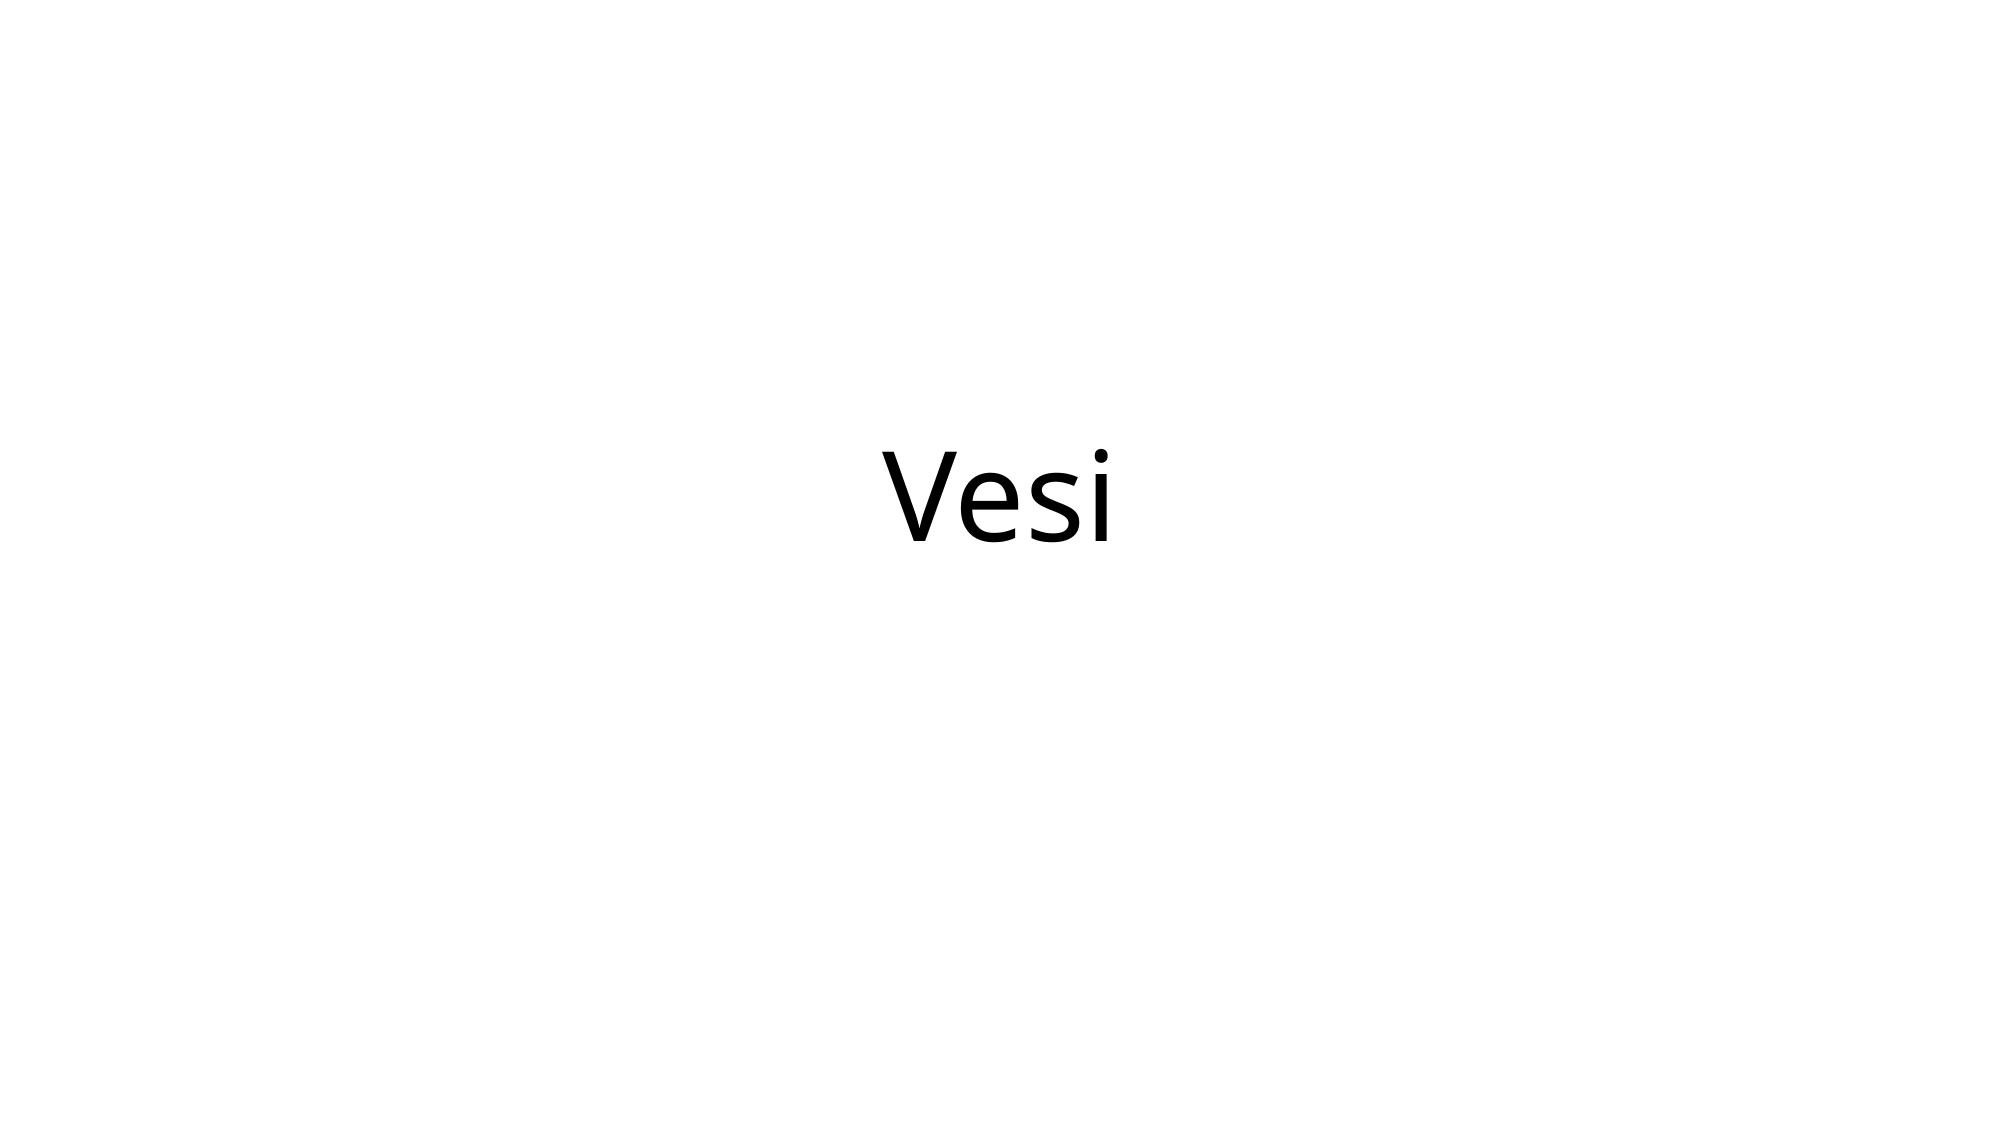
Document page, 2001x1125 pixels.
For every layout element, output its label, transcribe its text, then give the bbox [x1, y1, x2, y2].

title Vesi [249, 184, 1750, 576]
